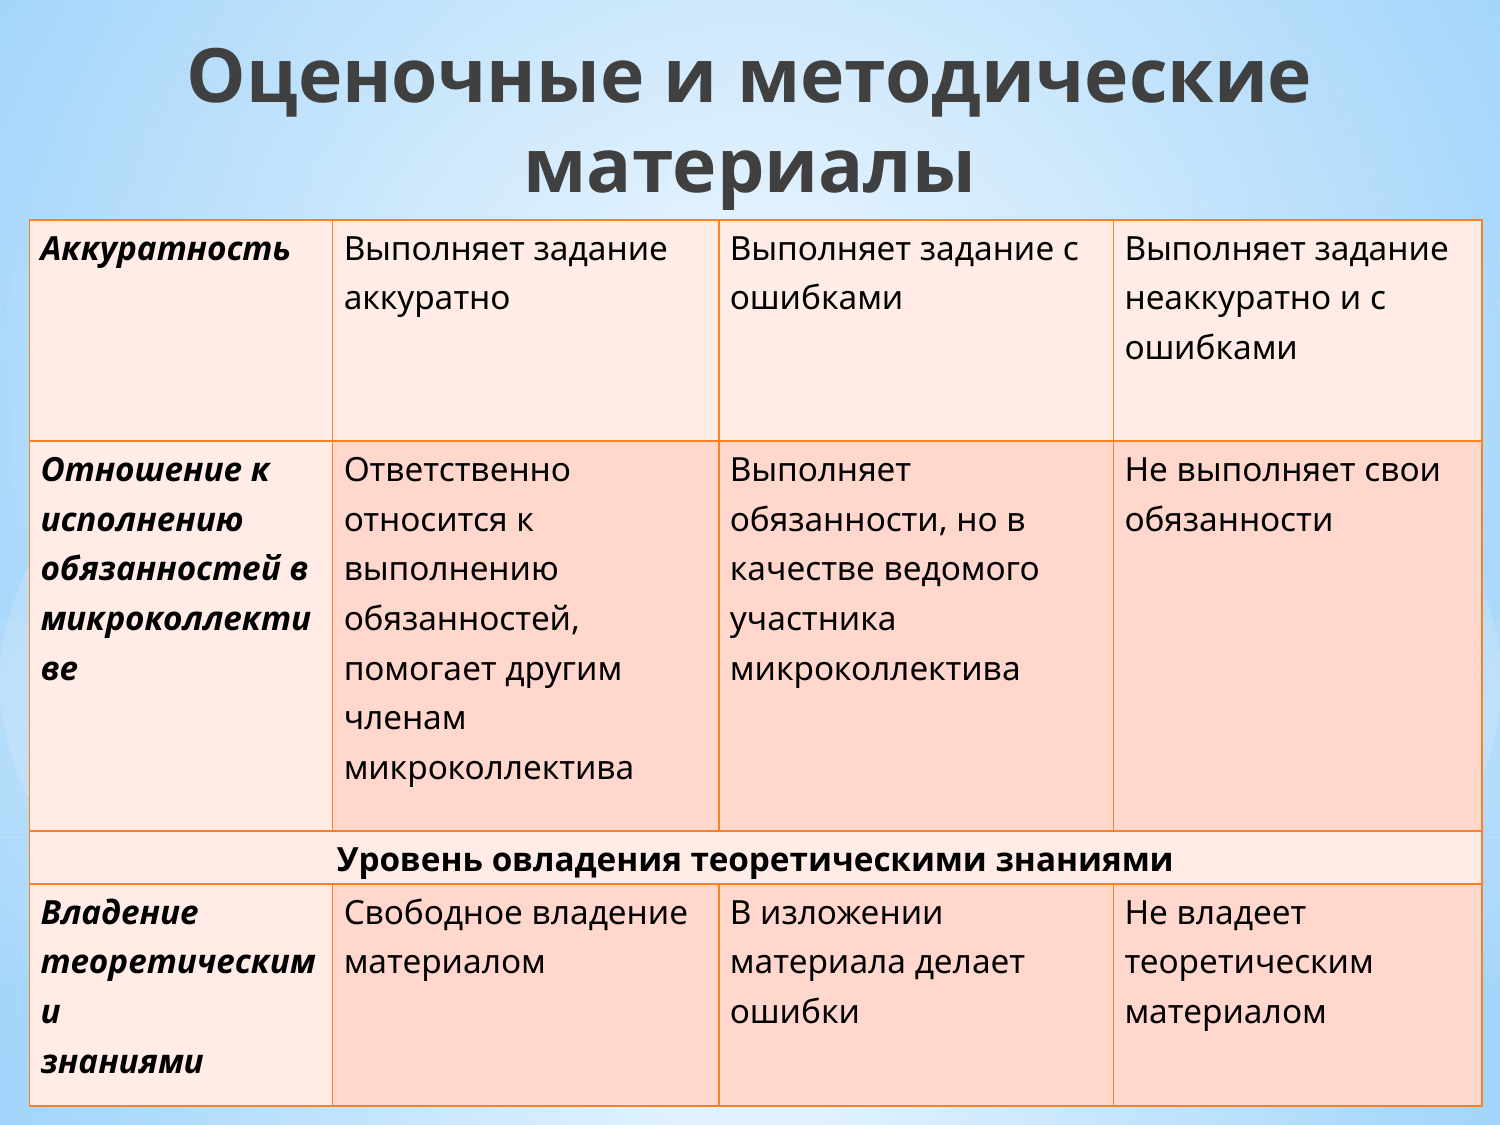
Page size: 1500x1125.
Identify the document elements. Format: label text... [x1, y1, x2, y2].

table_cell Отношение к исполнению обязанностей в микроколлективе [30, 442, 332, 830]
table_header Выполняет задание аккуратно [333, 221, 718, 440]
table_cell Уровень овладения теоретическими знаниями [30, 832, 1481, 883]
table_cell Ответственно относится к выполнению обязанностей, помогает другим членам микроколлектива [333, 442, 718, 830]
table_header Выполняет задание неаккуратно и с ошибками [1114, 221, 1481, 440]
table_header Выполняет задание с ошибками [720, 221, 1113, 440]
table_cell В изложении материала делает ошибки [720, 885, 1113, 1105]
text_box Оценочные и методические материалы [0, 30, 1500, 204]
table_cell Выполняет обязанности, но в качестве ведомого участника микроколлектива [720, 442, 1113, 830]
table_header Аккуратность [30, 221, 332, 440]
table_cell Свободное владение материалом [333, 885, 718, 1105]
table_cell Владение теоретическими знаниями [30, 885, 332, 1105]
table_cell Не владеет теоретическим материалом [1114, 885, 1481, 1105]
table_cell Не выполняет свои обязанности [1114, 442, 1481, 830]
